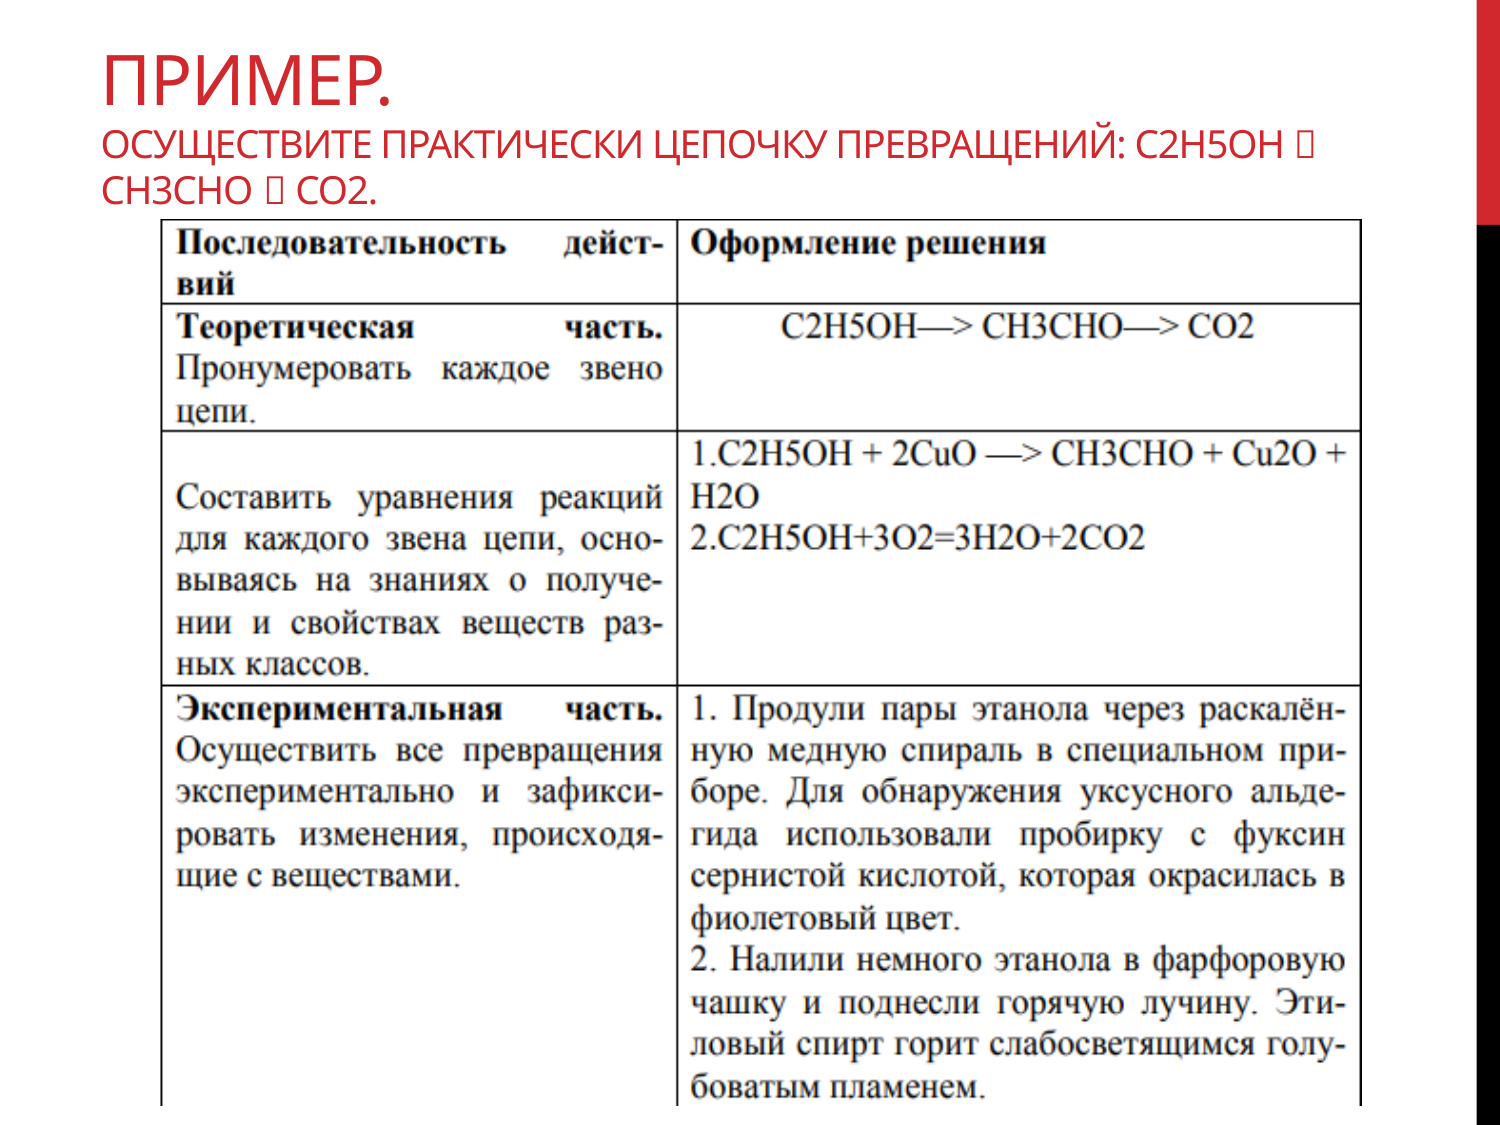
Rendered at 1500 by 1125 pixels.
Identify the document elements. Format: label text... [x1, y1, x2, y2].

picture [158, 219, 1363, 1107]
title Пример. Осуществите практически цепочку превращений: С2Н5ОН  СН3СНО  CO2. [85, 27, 1436, 220]
